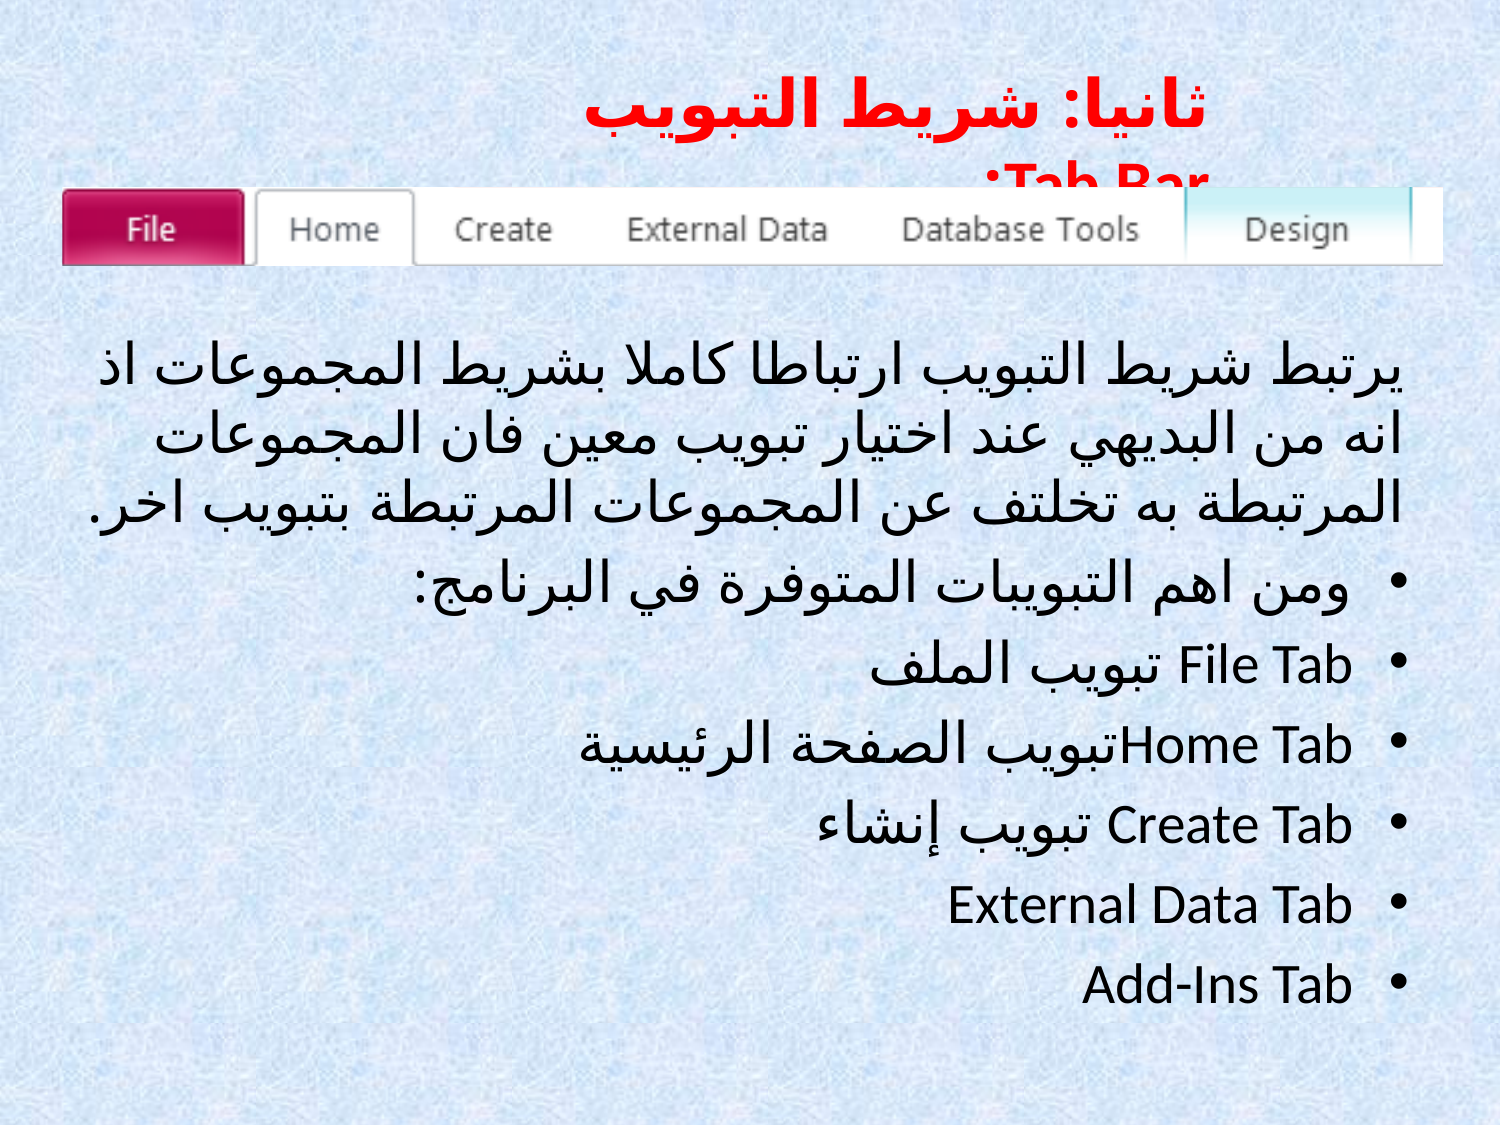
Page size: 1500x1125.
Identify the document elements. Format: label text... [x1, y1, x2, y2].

list يرتبط شريط التبويب ارتباطا كاملا بشريط المجموعات اذ انه من البديهي عند اختيار تبويب معين فان المجموعات المرتبطة به تخلتف عن المجموعات المرتبطة بتبويب اخر. ومن اهم التبويبات المتوفرة في البرنامج: File Tab تبويب الملف Home Tabتبويب الصفحة الرئيسية Create Tab تبويب إنشاء External Data Tab Add-Ins Tab [71, 320, 1422, 1063]
text_box ثانيا: شريط التبويب Tab Bar: [487, 53, 1225, 185]
picture [0, 0, 1500, 1125]
